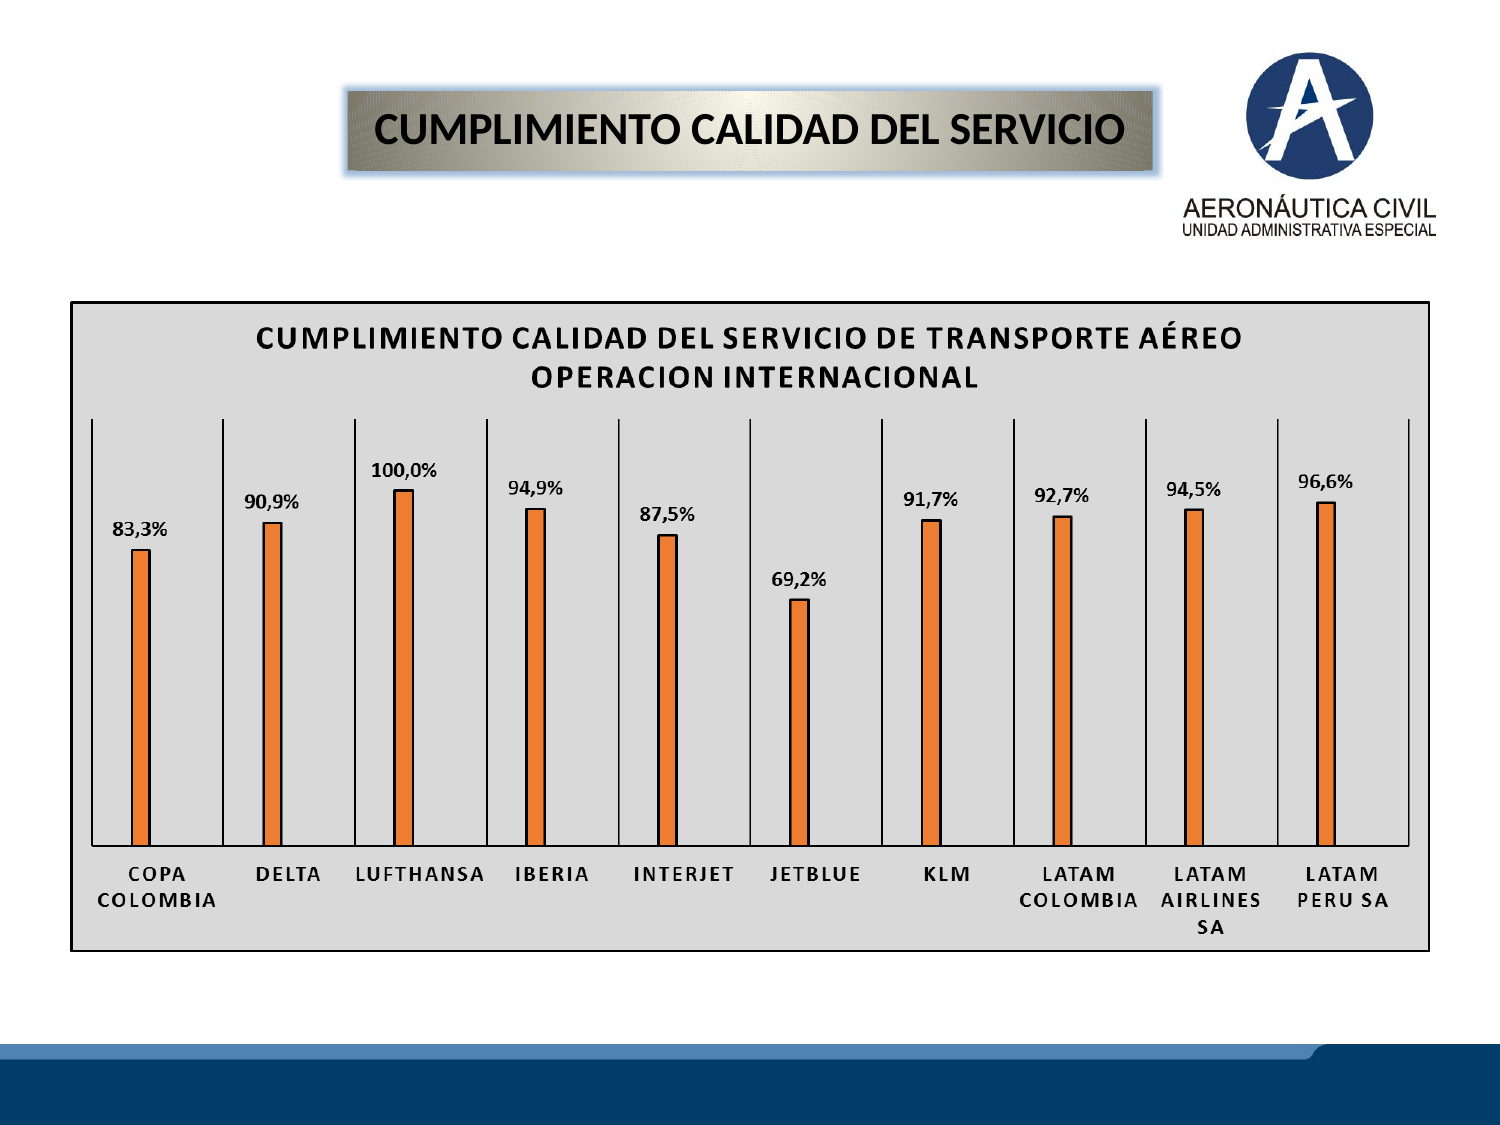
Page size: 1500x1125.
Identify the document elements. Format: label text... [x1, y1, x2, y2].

text_box CUMPLIMIENTO CALIDAD DEL SERVICIO [347, 91, 1153, 171]
picture [0, 0, 1500, 1125]
